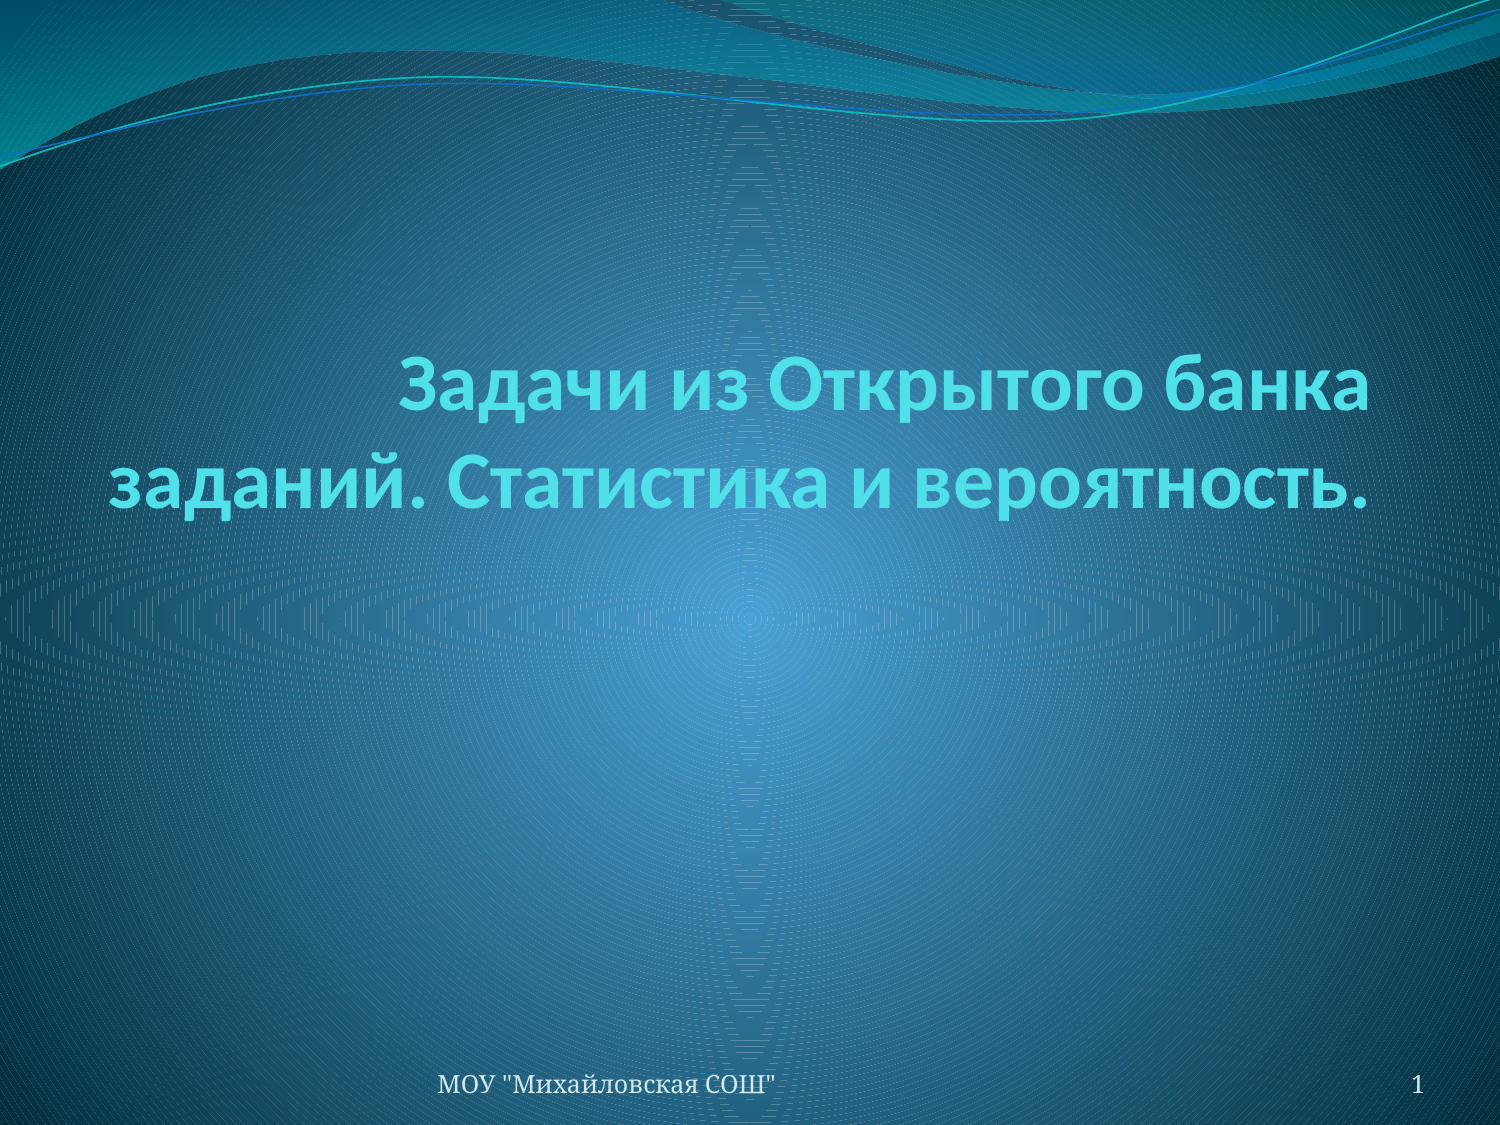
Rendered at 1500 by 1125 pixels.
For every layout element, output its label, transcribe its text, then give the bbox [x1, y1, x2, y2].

slide_number 1 [1299, 1042, 1425, 1103]
footer МОУ "Михайловская СОШ" [437, 1042, 988, 1103]
title Задачи из Открытого банка заданий. Статистика и вероятность. [87, 224, 1376, 525]
